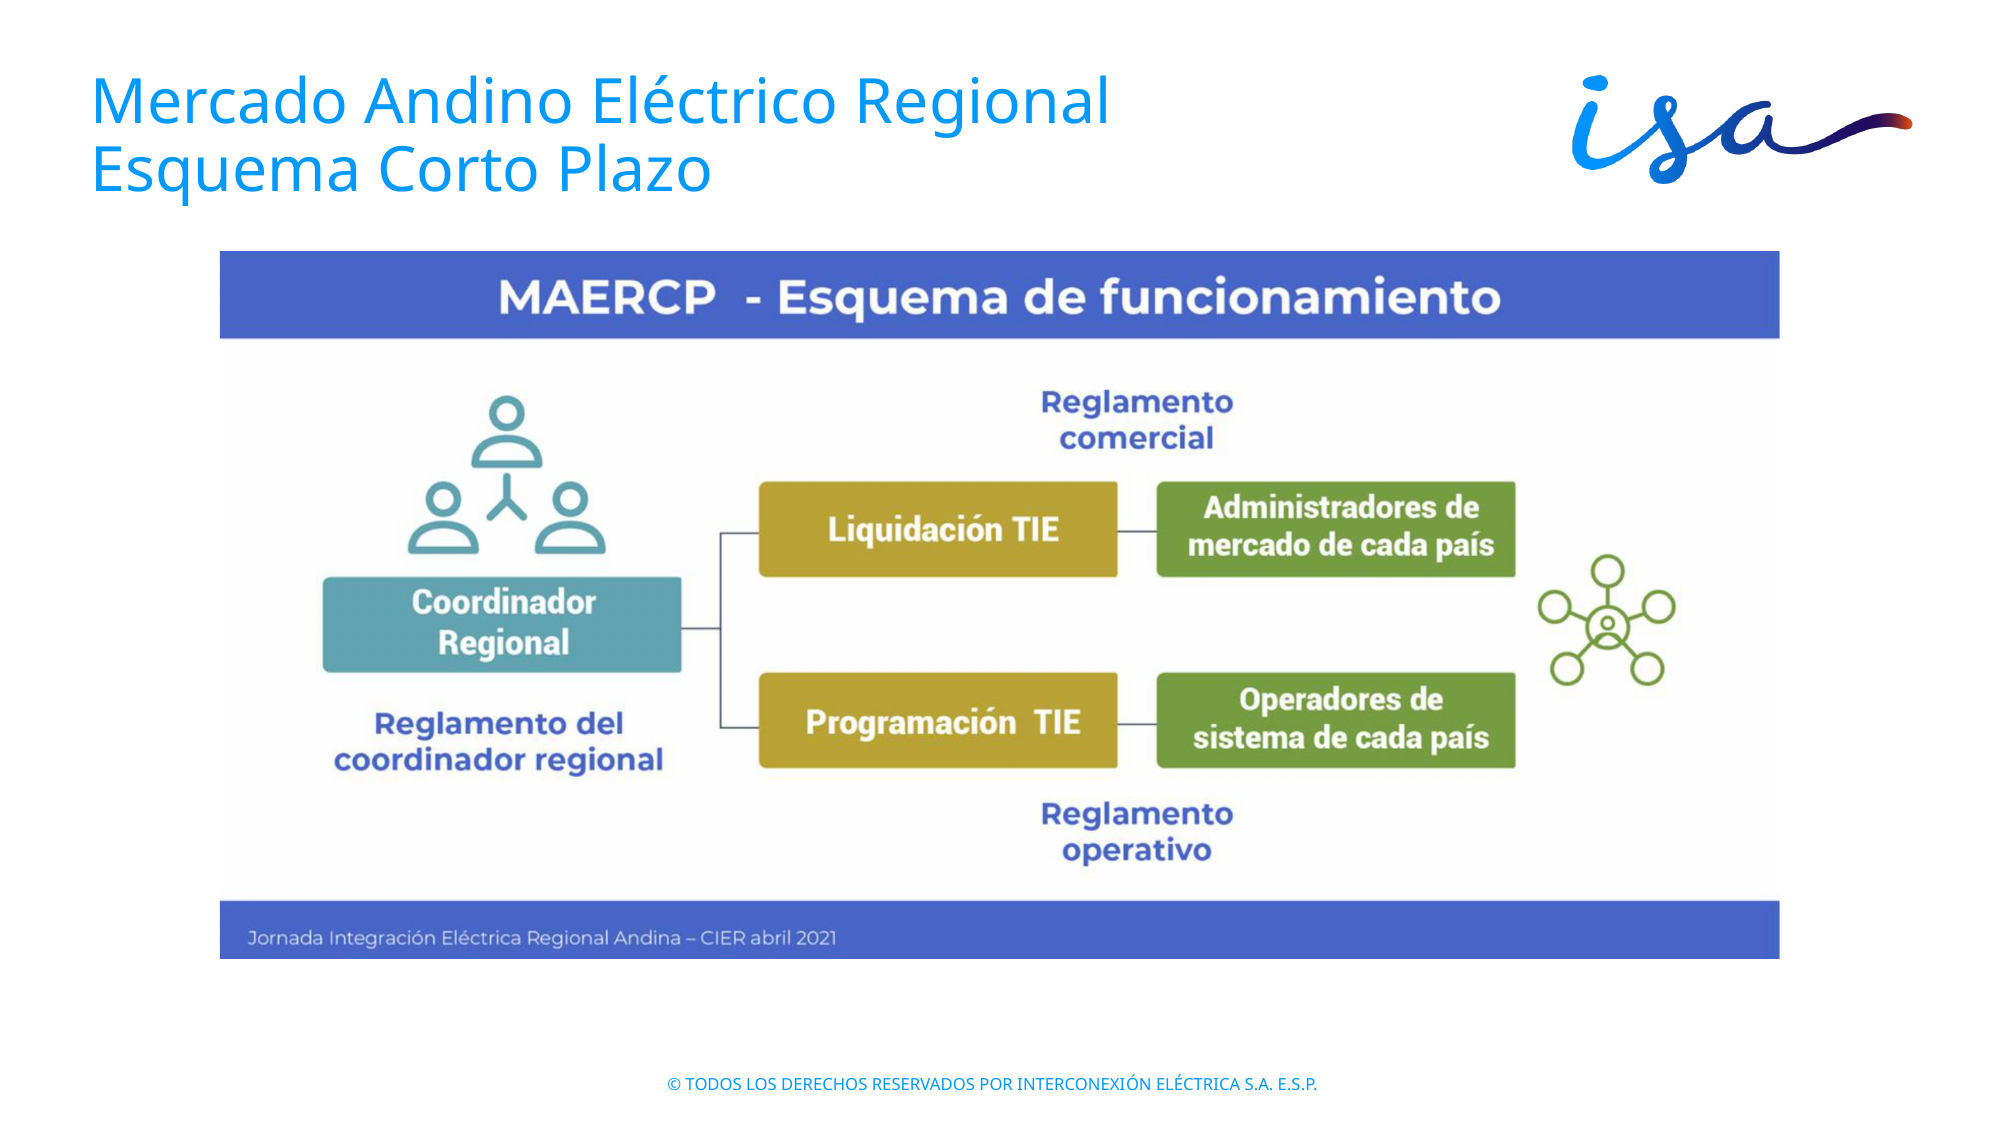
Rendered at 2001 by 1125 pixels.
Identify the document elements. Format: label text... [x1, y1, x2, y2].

picture [1525, 29, 1958, 231]
title Mercado Andino Eléctrico Regional Esquema Corto Plazo [90, 26, 1396, 205]
picture [219, 251, 1780, 959]
